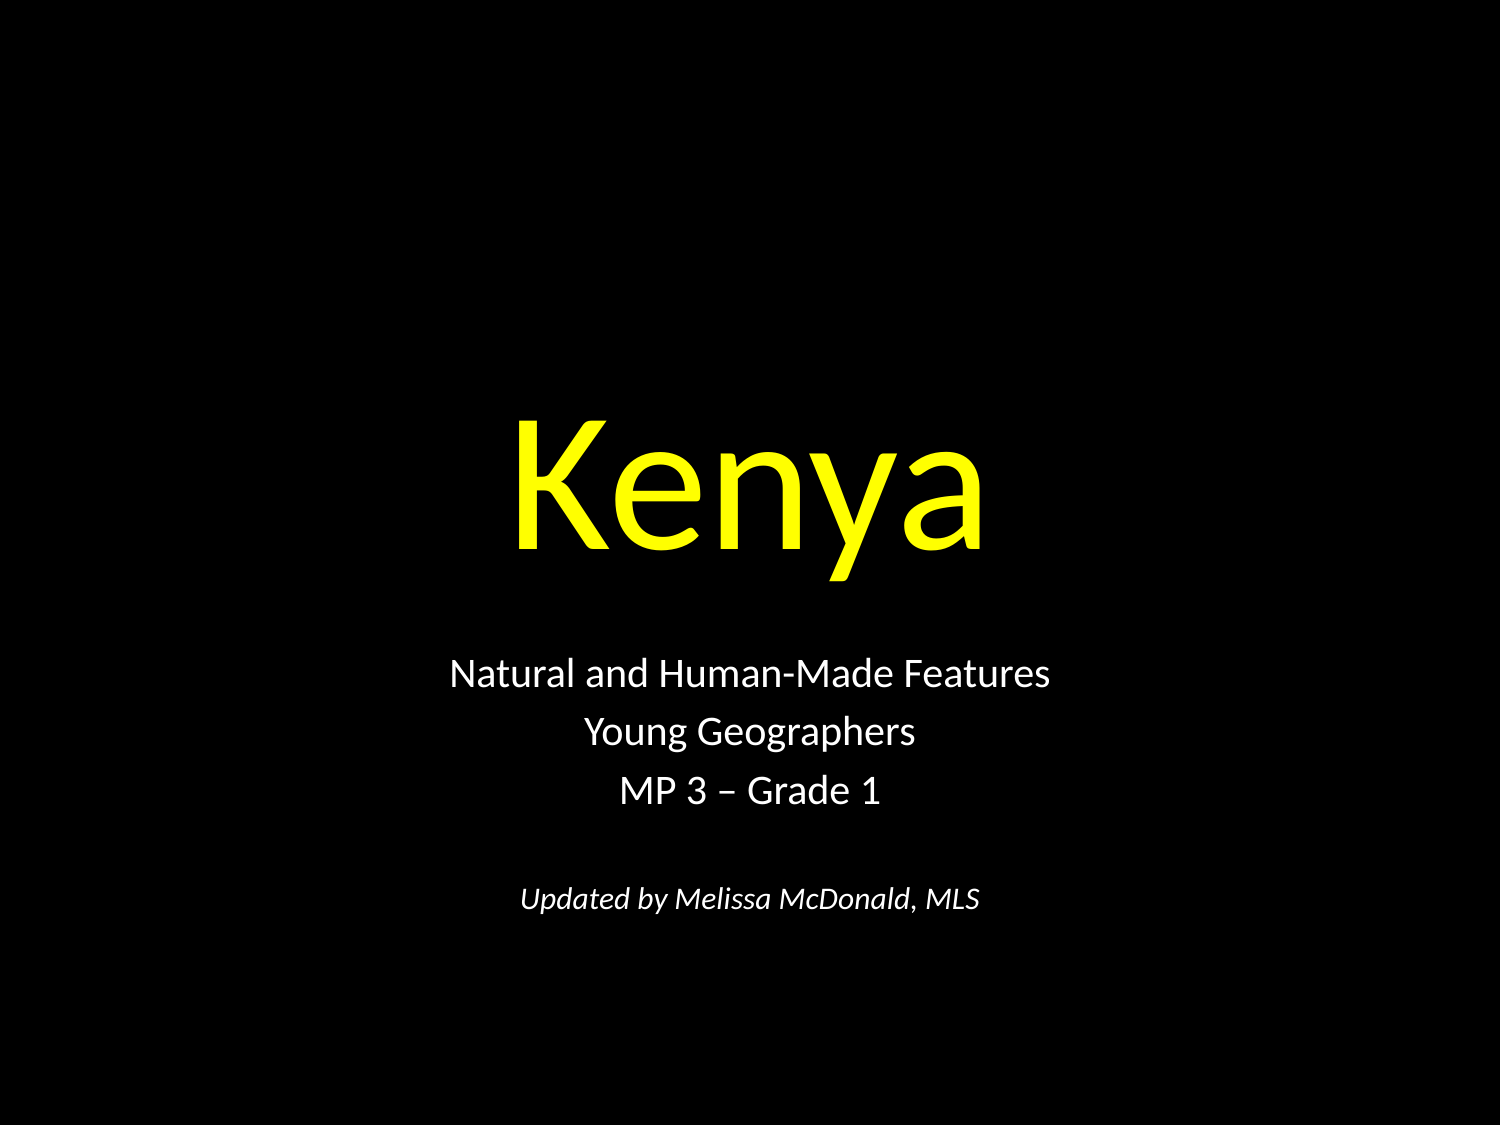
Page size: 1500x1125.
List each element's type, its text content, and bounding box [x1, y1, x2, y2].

title Kenya [112, 349, 1388, 591]
subtitle Natural and Human-Made Features Young Geographers MP 3 – Grade 1 Updated by Melissa McDonald, MLS [225, 637, 1275, 925]
